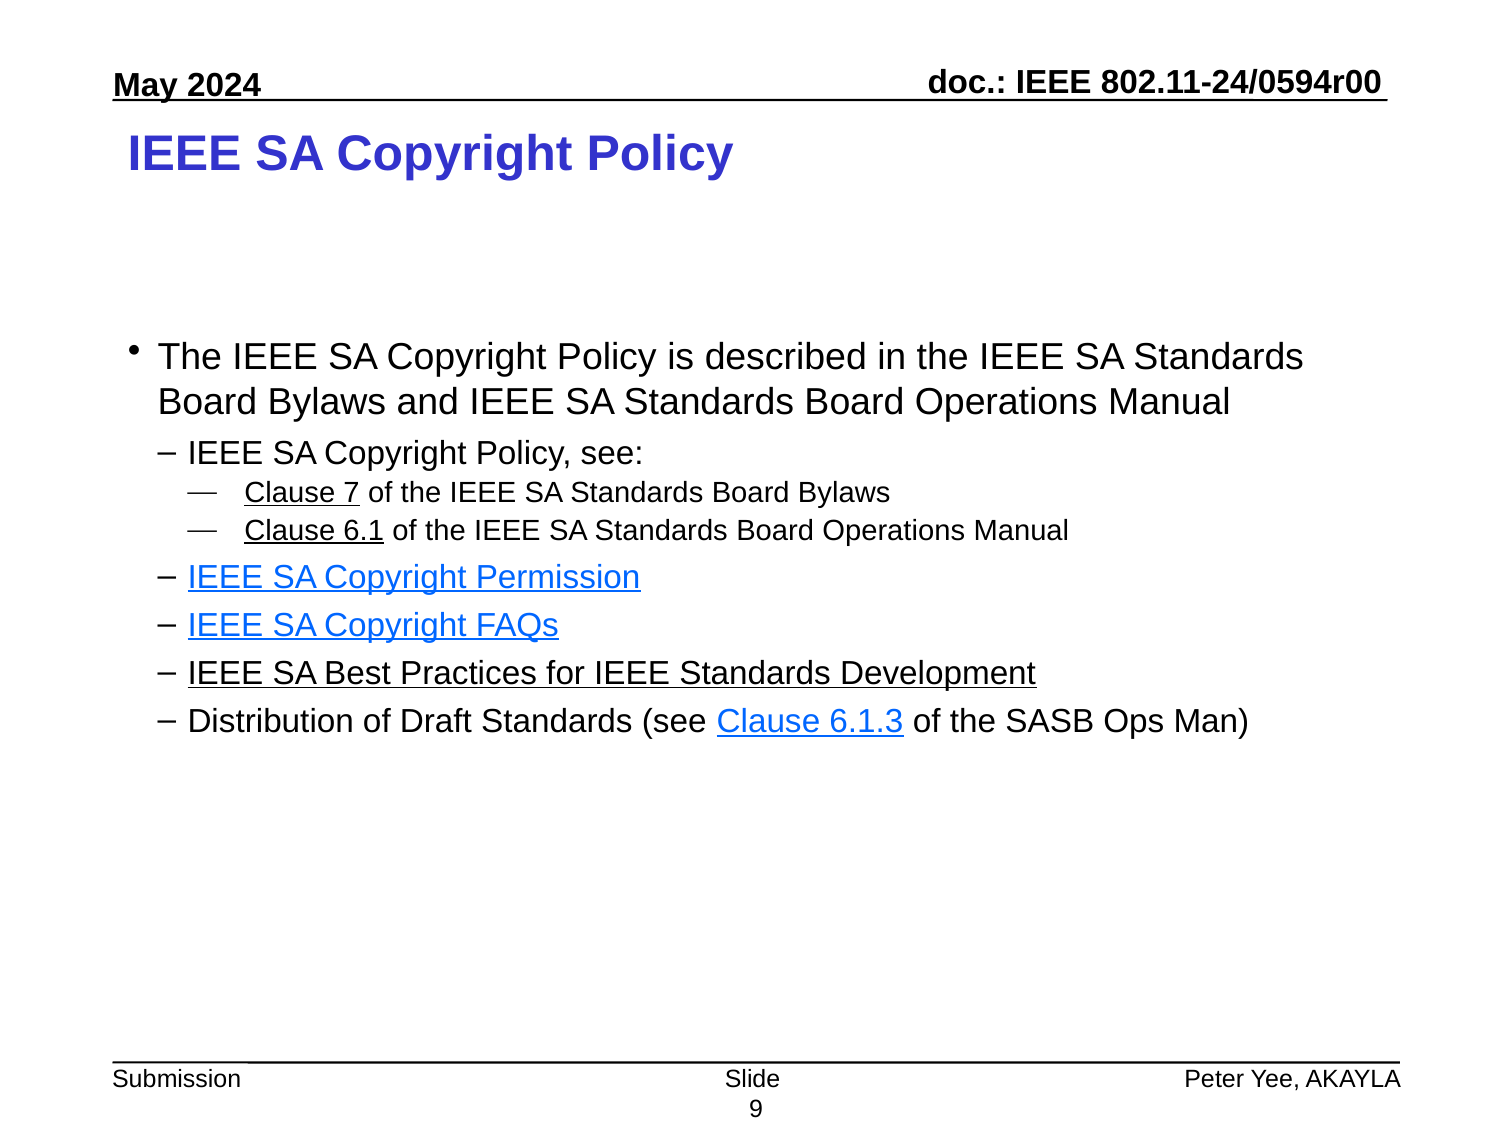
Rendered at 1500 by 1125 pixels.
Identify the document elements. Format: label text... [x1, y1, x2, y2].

title IEEE SA Copyright Policy [112, 112, 1388, 288]
list The IEEE SA Copyright Policy is described in the IEEE SA Standards Board Bylaws and IEEE SA Standards Board Operations Manual IEEE SA Copyright Policy, see: Clause 7 of the IEEE SA Standards Board Bylaws Clause 6.1 of the IEEE SA Standards Board Operations Manual IEEE SA Copyright Permission IEEE SA Copyright FAQs IEEE SA Best Practices for IEEE Standards Development Distribution of Draft Standards (see Clause 6.1.3 of the SASB Ops Man) [112, 324, 1388, 1000]
footer Peter Yee, AKAYLA [1183, 1061, 1402, 1093]
slide_number Slide 9 [717, 1061, 795, 1093]
